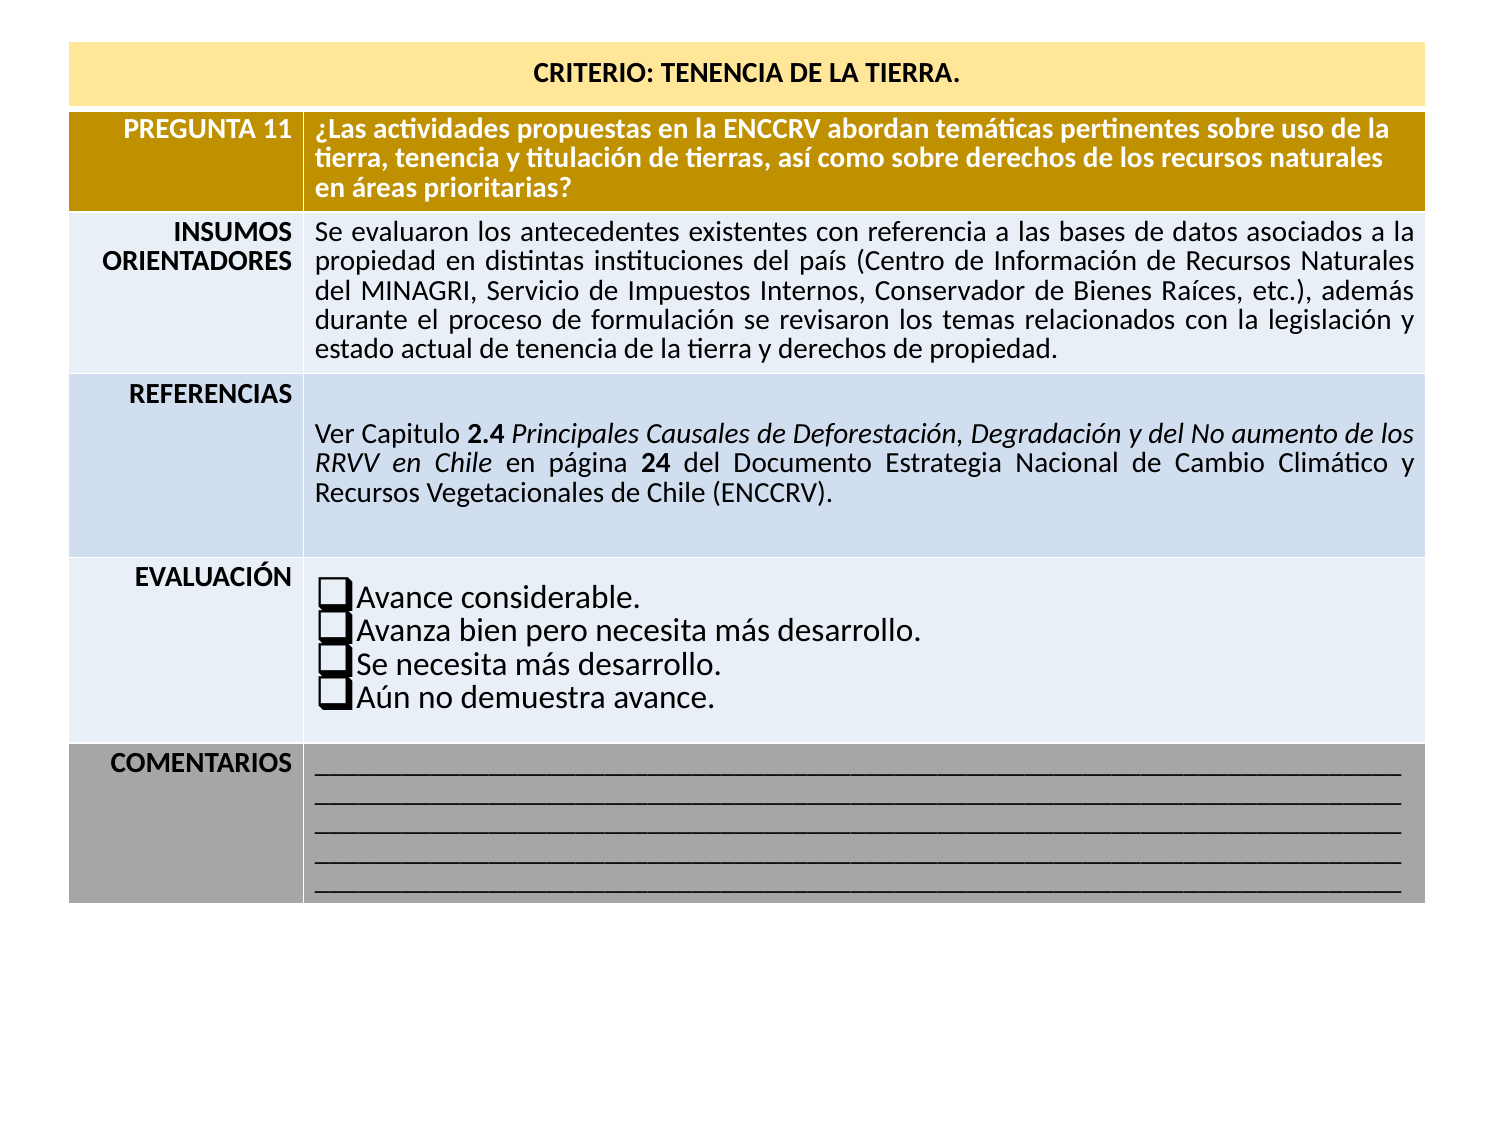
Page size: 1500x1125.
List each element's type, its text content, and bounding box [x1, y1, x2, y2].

table_cell EVALUACIÓN [69, 558, 303, 742]
table_cell REFERENCIAS [69, 374, 303, 557]
table_cell Se evaluaron los antecedentes existentes con referencia a las bases de datos asociados a la propiedad en distintas instituciones del país (Centro de Información de Recursos Naturales del MINAGRI, Servicio de Impuestos Internos, Conservador de Bienes Raíces, etc.), además durante el proceso de formulación se revisaron los temas relacionados con la legislación y estado actual de tenencia de la tierra y derechos de propiedad. [304, 213, 1425, 373]
table_cell COMENTARIOS [69, 744, 303, 903]
table_cell _______________________________________________________________________________________________________________________________________________________________________________________________________________________________________________________________________________________________________________________________________________________________________________________ [304, 744, 1425, 903]
table_cell PREGUNTA 11 [69, 112, 303, 211]
table_cell ¿Las actividades propuestas en la ENCCRV abordan temáticas pertinentes sobre uso de la tierra, tenencia y titulación de tierras, así como sobre derechos de los recursos naturales en áreas prioritarias? [304, 112, 1425, 211]
table_header CRITERIO: TENENCIA DE LA TIERRA. [69, 42, 1425, 106]
table_cell Ver Capitulo 2.4 Principales Causales de Deforestación, Degradación y del No aumento de los RRVV en Chile en página 24 del Documento Estrategia Nacional de Cambio Climático y Recursos Vegetacionales de Chile (ENCCRV). [304, 374, 1425, 557]
table_cell Avance considerable. Avanza bien pero necesita más desarrollo. Se necesita más desarrollo. Aún no demuestra avance. [304, 558, 1425, 742]
table_cell INSUMOS ORIENTADORES [69, 213, 303, 373]
